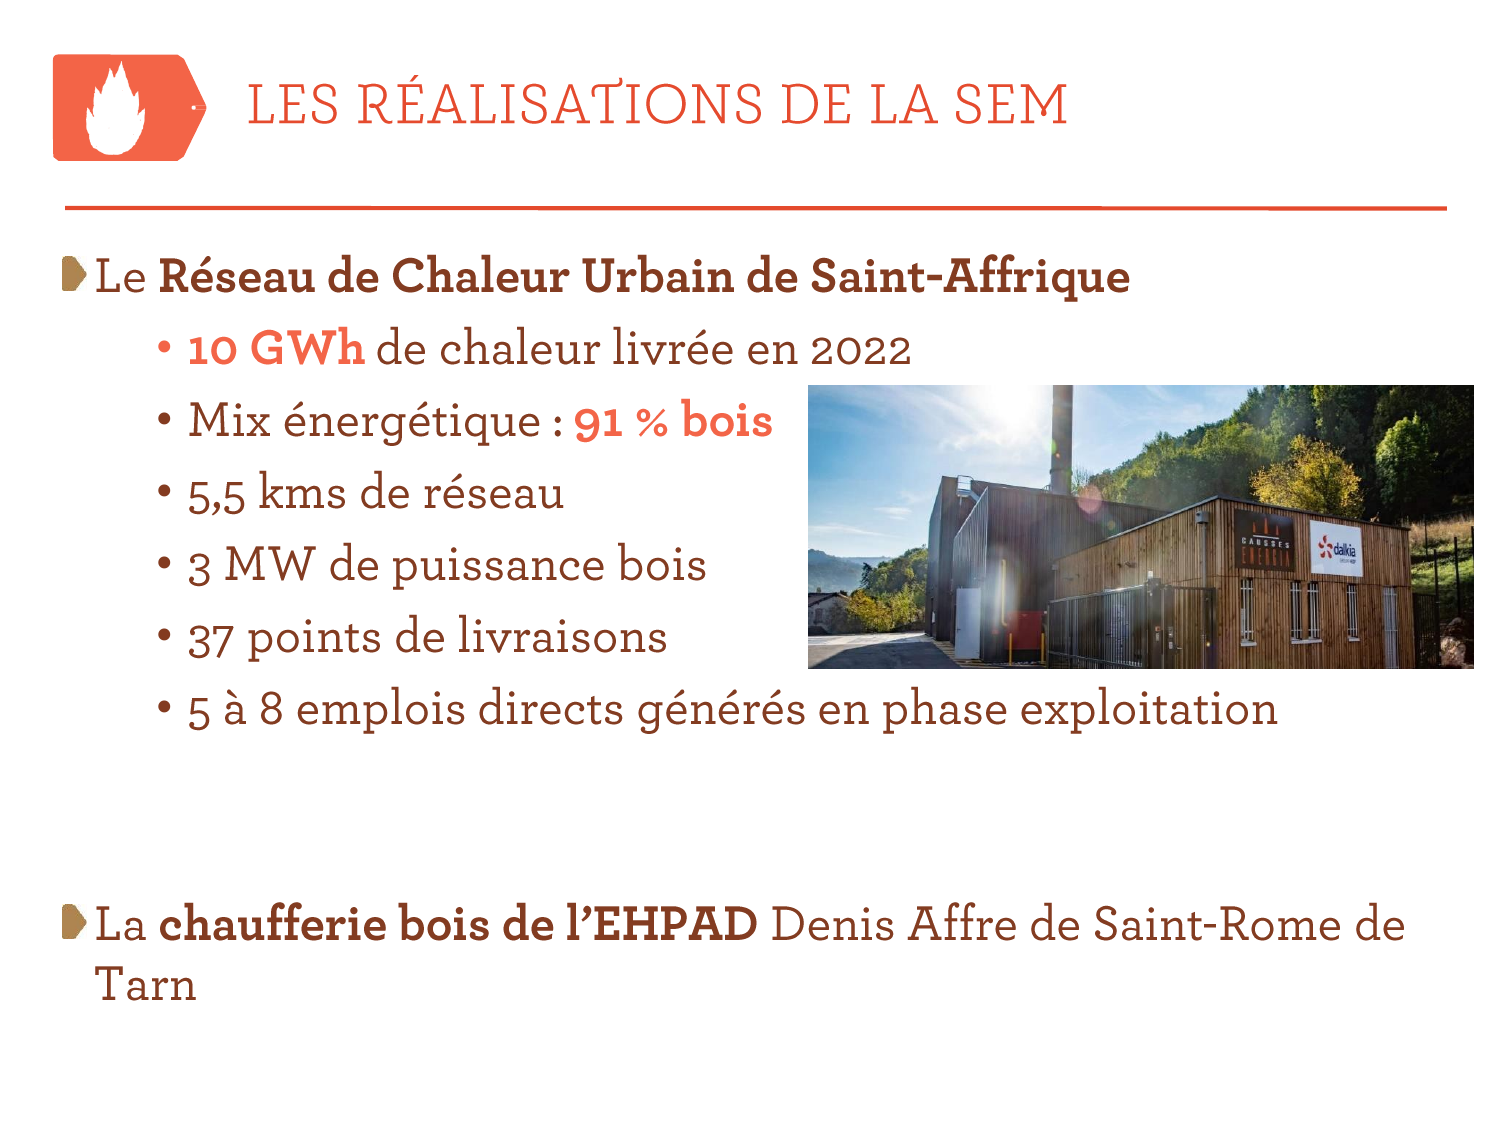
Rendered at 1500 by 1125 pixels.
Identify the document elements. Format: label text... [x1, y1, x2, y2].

picture [86, 61, 146, 155]
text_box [186, 315, 933, 376]
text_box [245, 75, 1109, 135]
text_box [94, 243, 1154, 304]
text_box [186, 385, 1475, 737]
picture [62, 255, 88, 292]
picture [62, 903, 88, 940]
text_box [93, 891, 1442, 1013]
text_box • • • • • • [153, 313, 176, 734]
